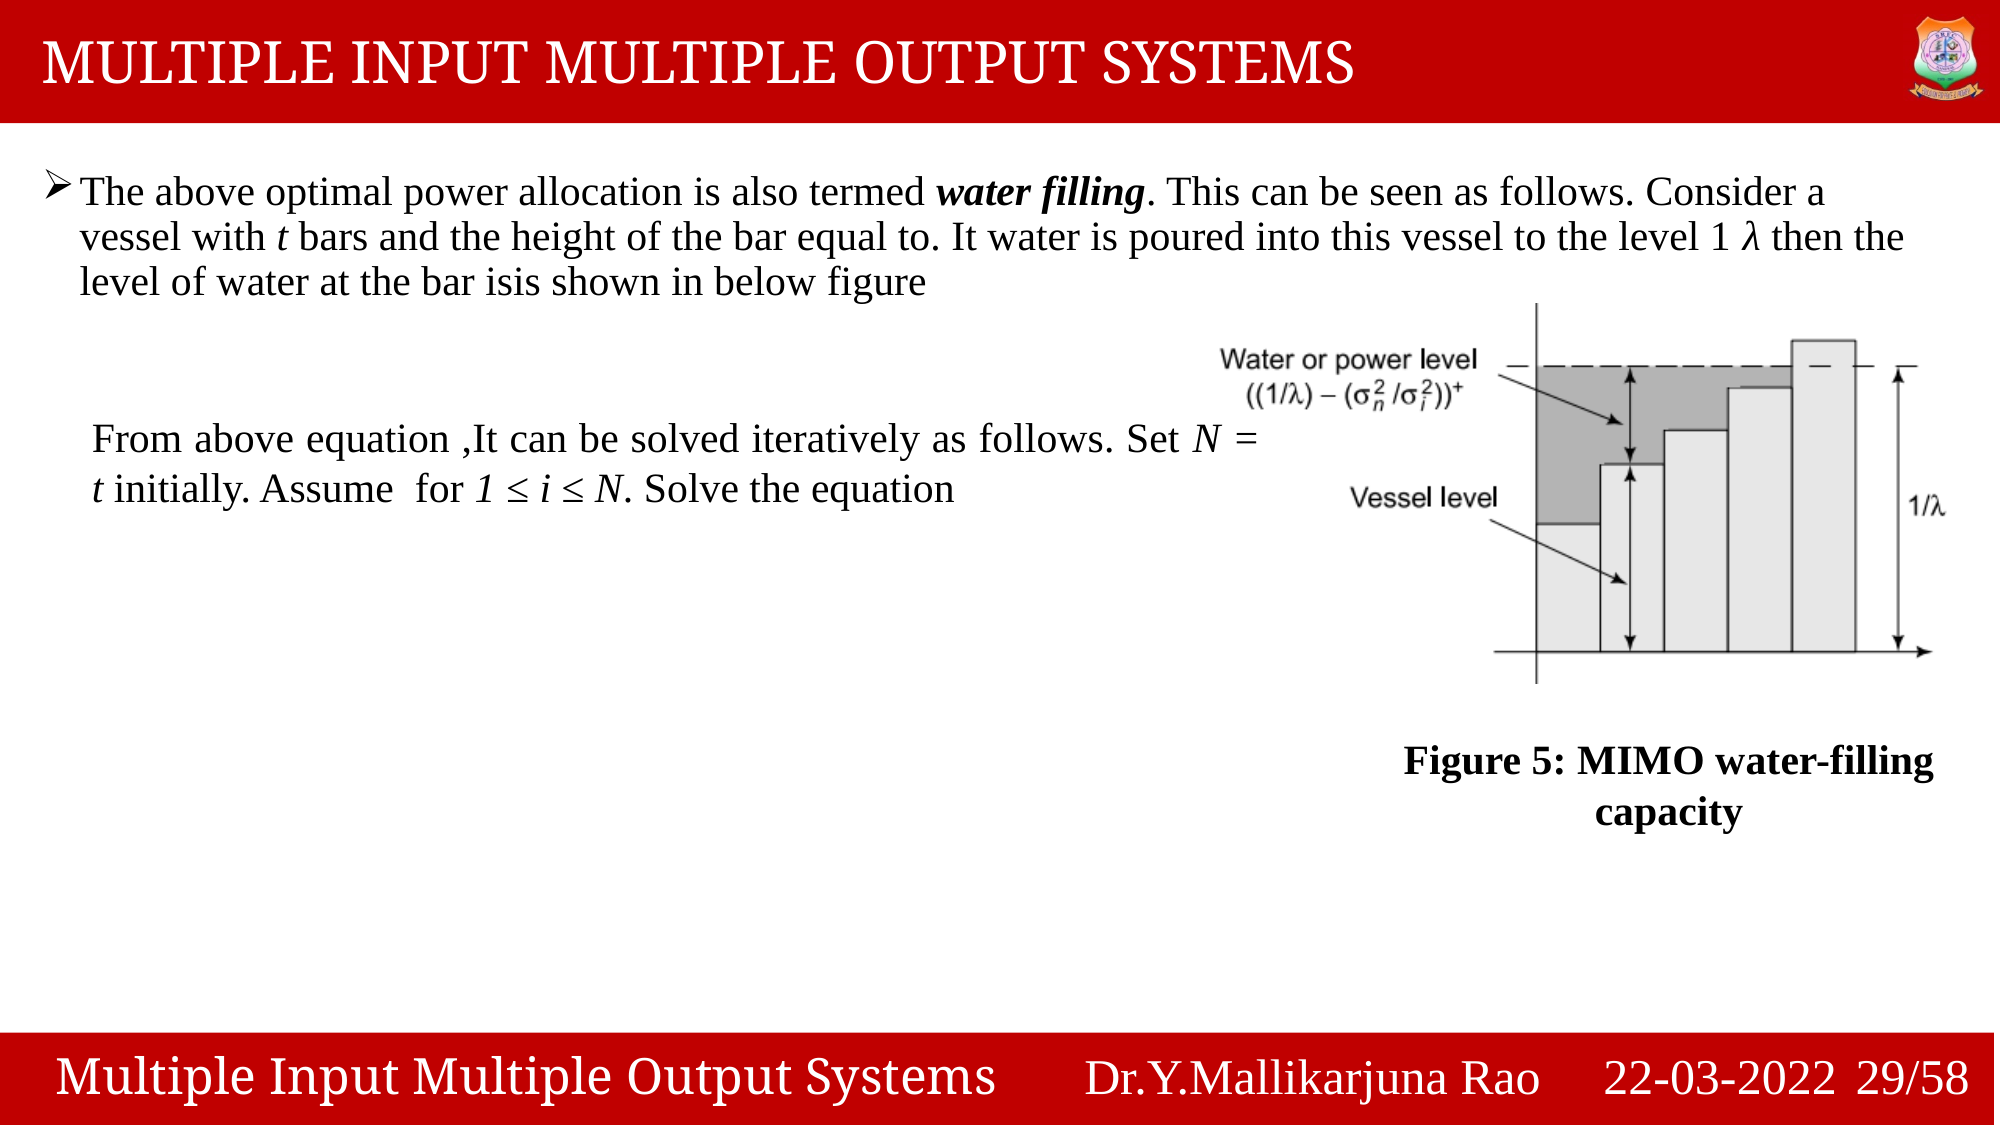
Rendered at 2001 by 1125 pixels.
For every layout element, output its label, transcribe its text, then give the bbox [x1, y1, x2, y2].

picture [1903, 14, 1989, 101]
text_box Figure 5: MIMO water-filling capacity [1370, 725, 1968, 841]
text_box MULTIPLE INPUT MULTIPLE OUTPUT SYSTEMS [26, 18, 1994, 103]
picture [1206, 303, 1989, 684]
text_box [0, 0, 2000, 124]
text_box [0, 1032, 1995, 1125]
text_box Multiple Input Multiple Output Systems Dr.Y.Mallikarjuna Rao 22-03-2022 29/58 [40, 1037, 1994, 1113]
